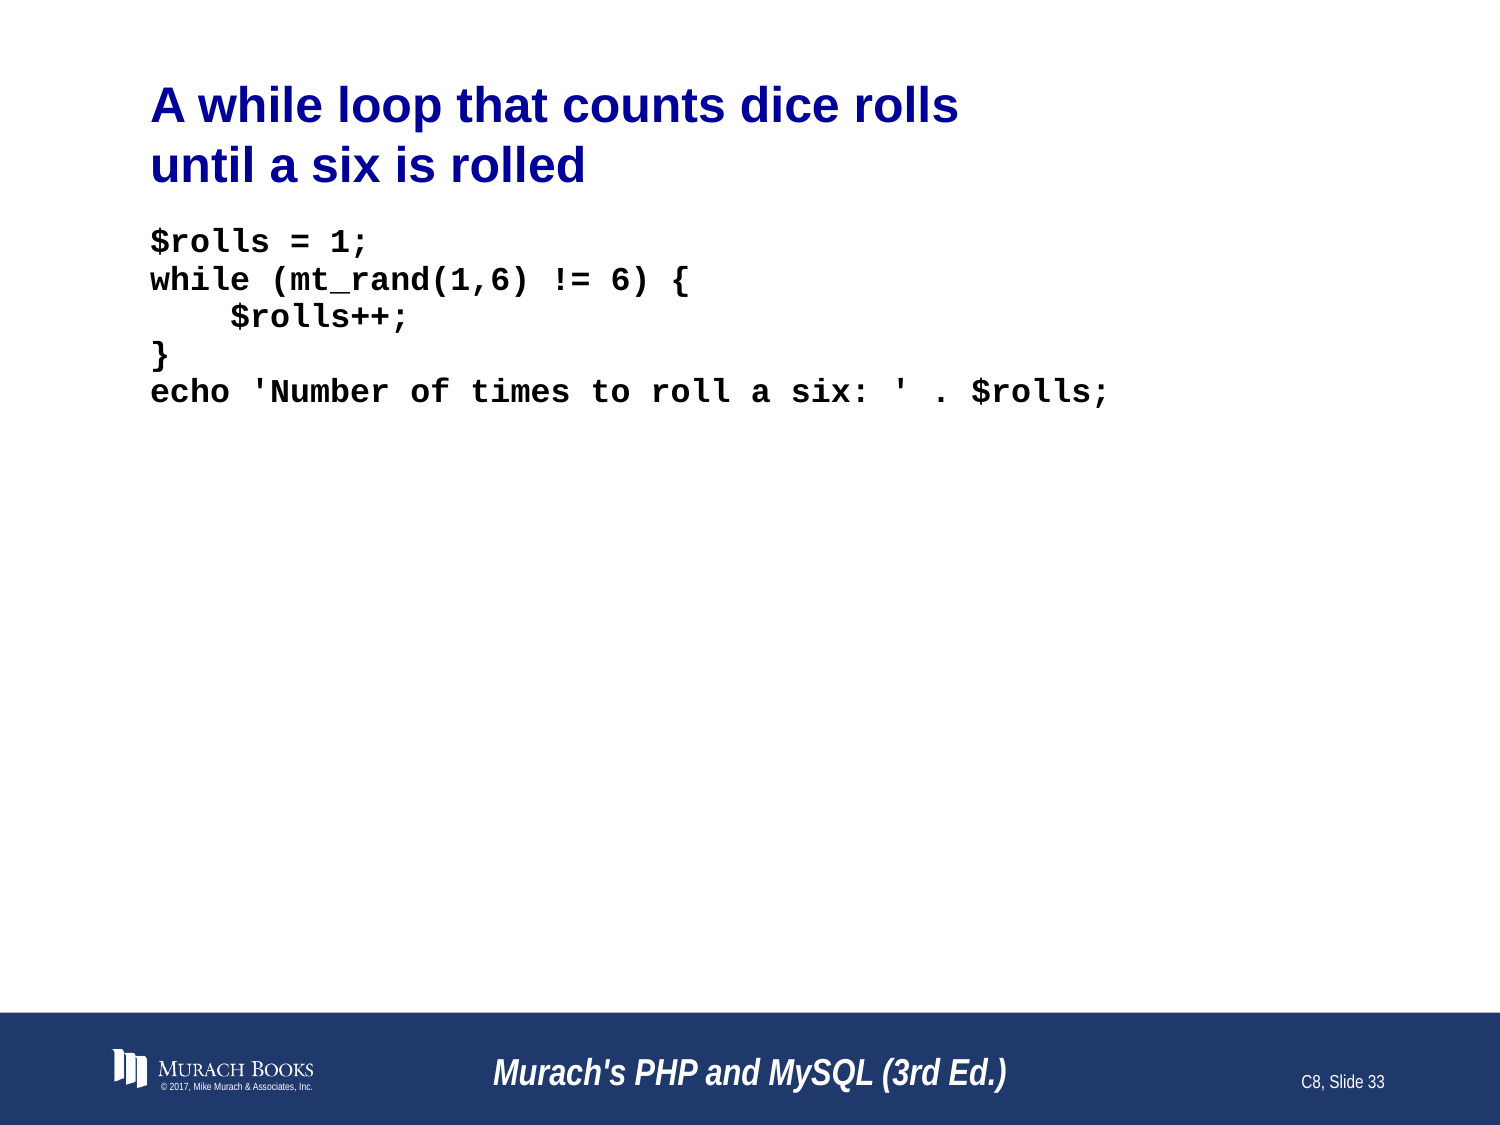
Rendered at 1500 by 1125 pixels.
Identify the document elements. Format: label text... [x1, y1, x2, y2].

footer © 2017, Mike Murach & Associates, Inc. [12, 1025, 463, 1100]
slide_number Murach's PHP and MySQL (3rd Ed.) [463, 1025, 1050, 1100]
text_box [149, 224, 1352, 541]
title A while loop that counts dice rolls until a six is rolled [150, 71, 1350, 193]
slide_number C8, Slide 33 [1087, 1025, 1400, 1100]
